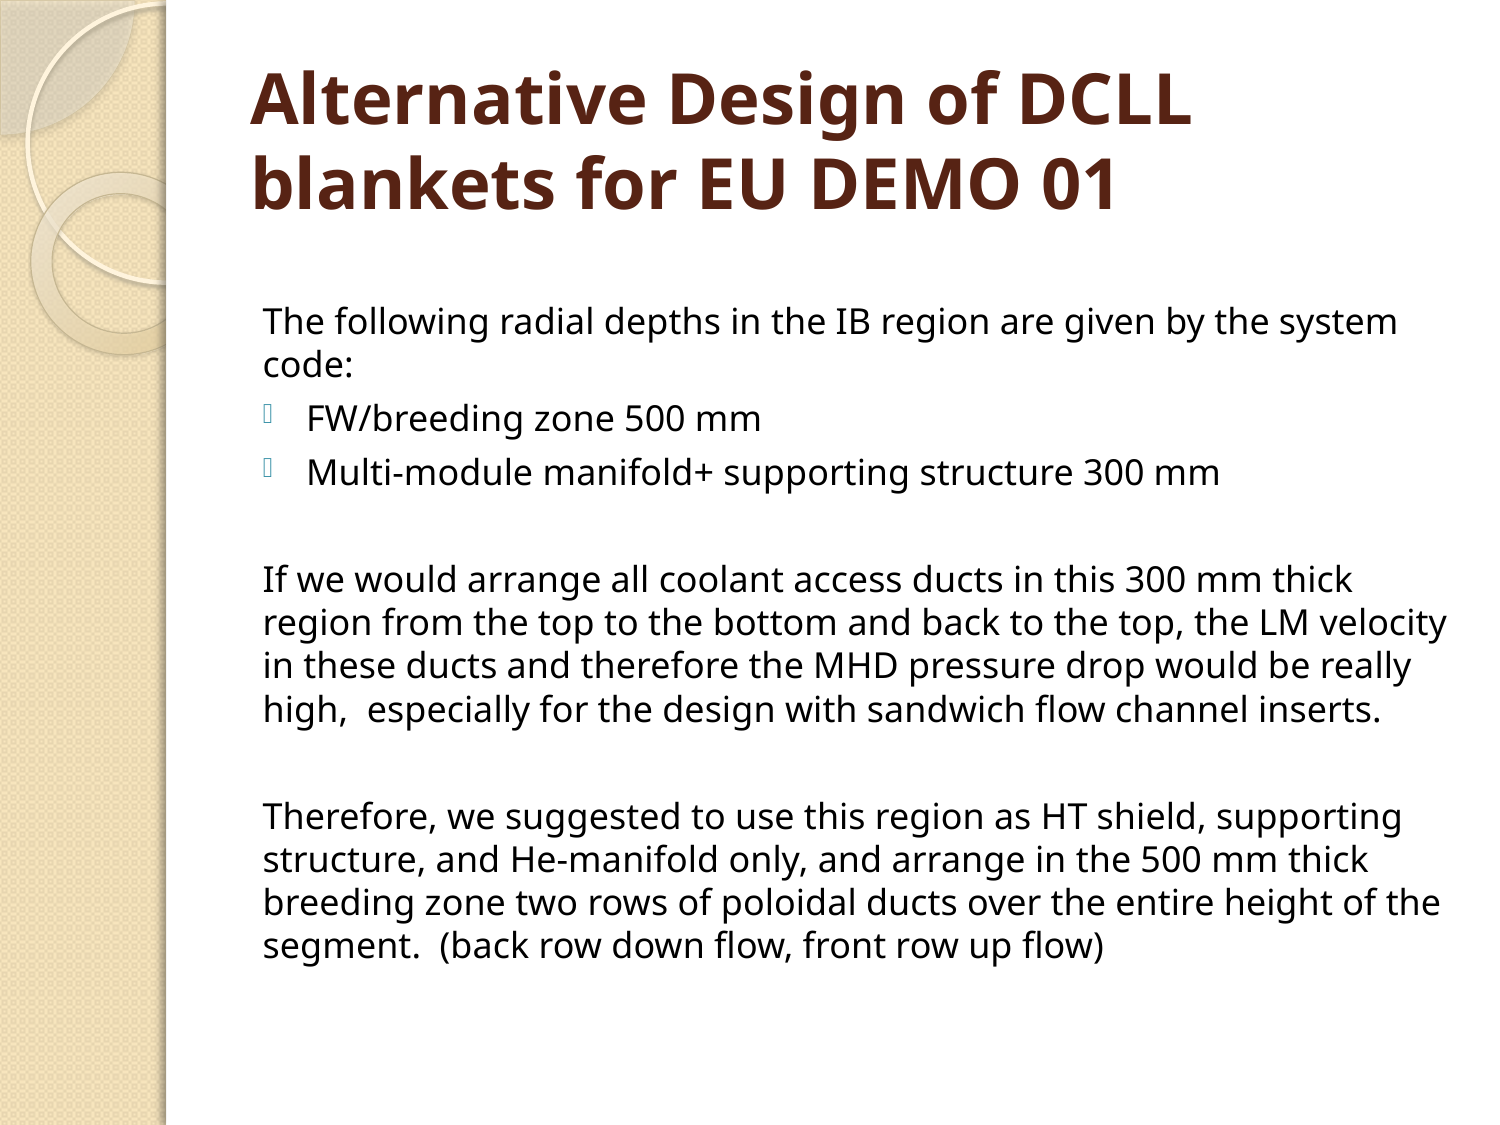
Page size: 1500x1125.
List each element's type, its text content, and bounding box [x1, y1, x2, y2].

title Alternative Design of DCLL blankets for EU DEMO 01 [235, 45, 1466, 233]
list The following radial depths in the IB region are given by the system code: FW/breeding zone 500 mm Multi-module manifold+ supporting structure 300 mm If we would arrange all coolant access ducts in this 300 mm thick region from the top to the bottom and back to the top, the LM velocity in these ducts and therefore the MHD pressure drop would be really high, especially for the design with sandwich flow channel inserts. Therefore, we suggested to use this region as HT shield, supporting structure, and He-manifold only, and arrange in the 500 mm thick breeding zone two rows of poloidal ducts over the entire height of the segment. (back row down flow, front row up flow) [235, 237, 1466, 1025]
